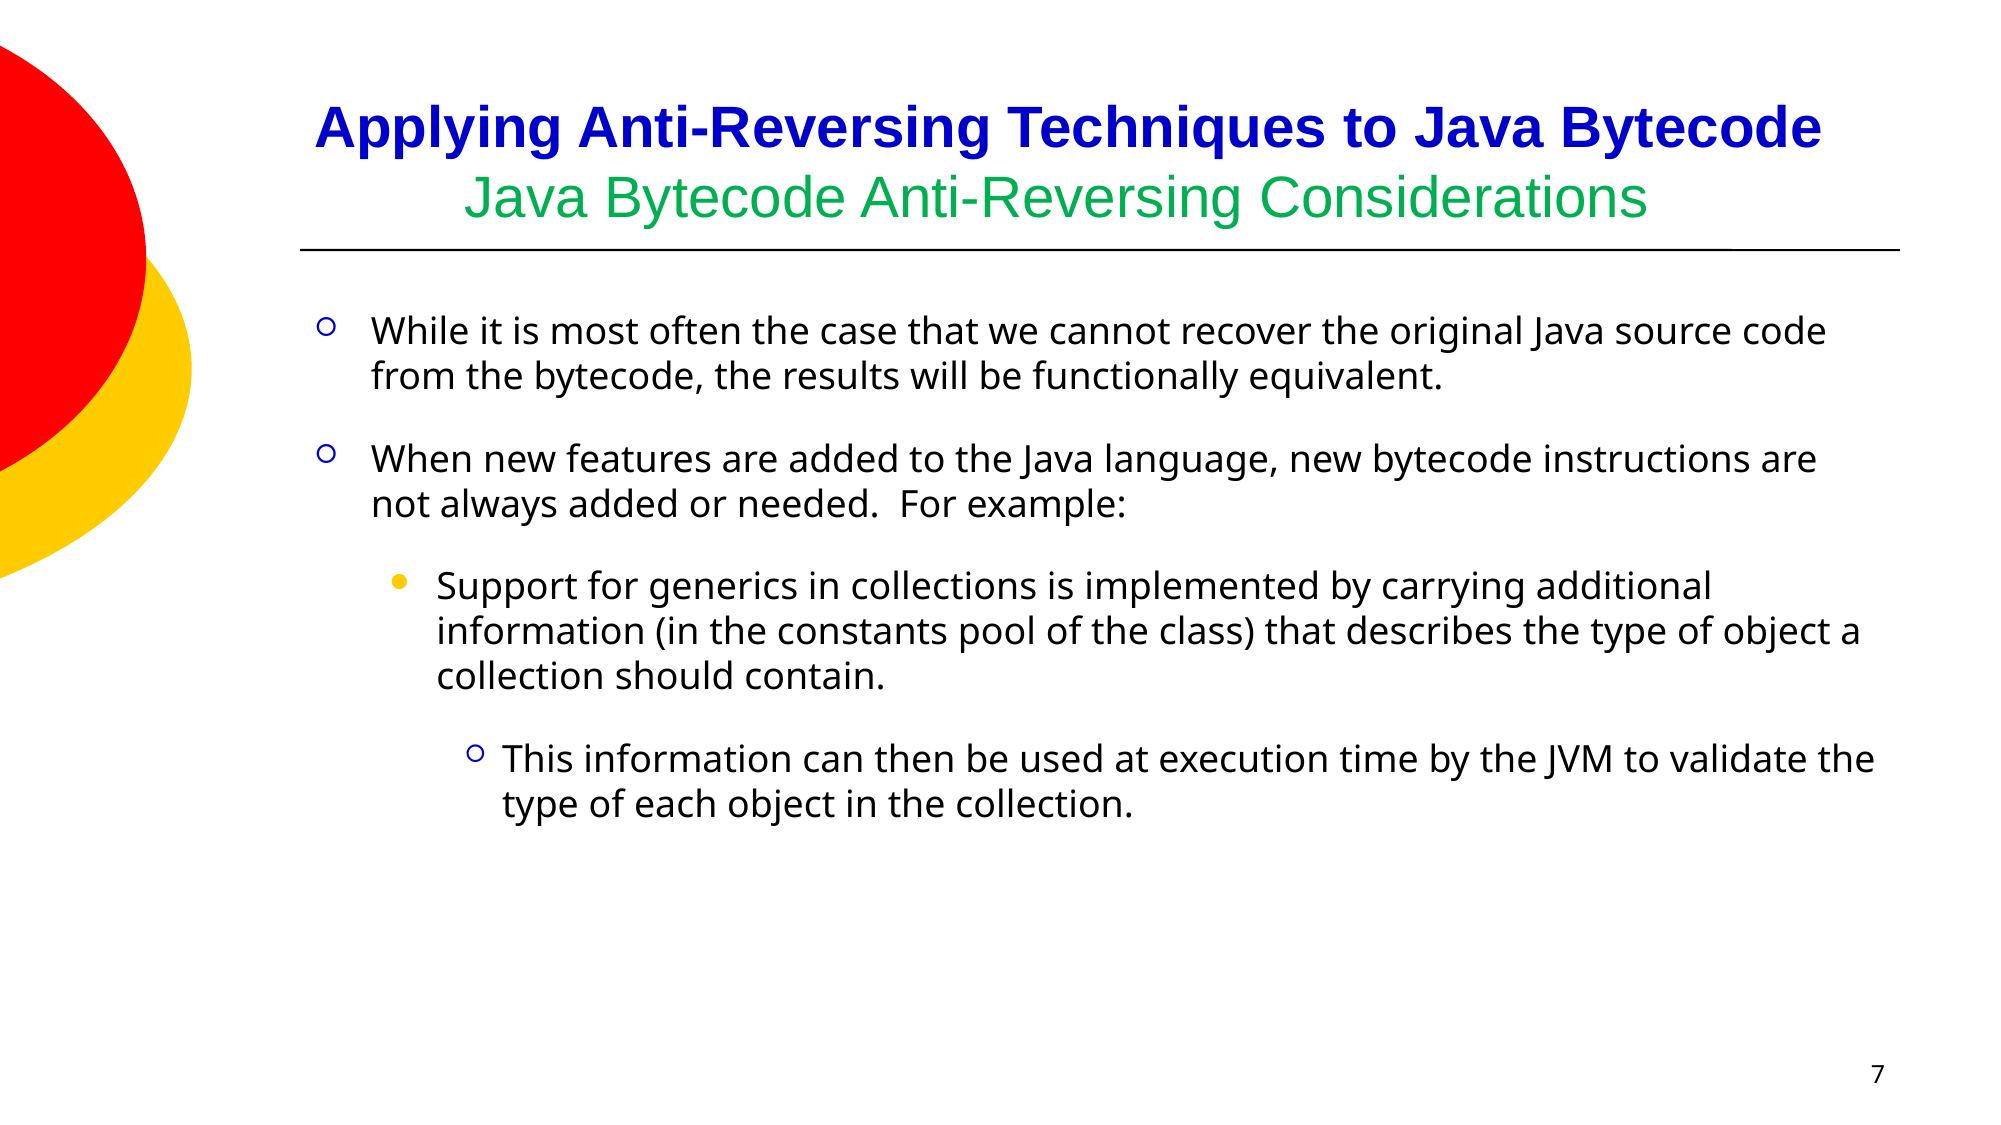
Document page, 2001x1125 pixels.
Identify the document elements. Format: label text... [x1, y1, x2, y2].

slide_number 7 [1433, 1025, 1900, 1100]
title Applying Anti-Reversing Techniques to Java Bytecode Java Bytecode Anti-Reversing Considerations [299, 49, 1900, 237]
list While it is most often the case that we cannot recover the original Java source code from the bytecode, the results will be functionally equivalent. When new features are added to the Java language, new bytecode instructions are not always added or needed. For example: Support for generics in collections is implemented by carrying additional information (in the constants pool of the class) that describes the type of object a collection should contain. This information can then be used at execution time by the JVM to validate the type of each object in the collection. [299, 299, 1900, 975]
